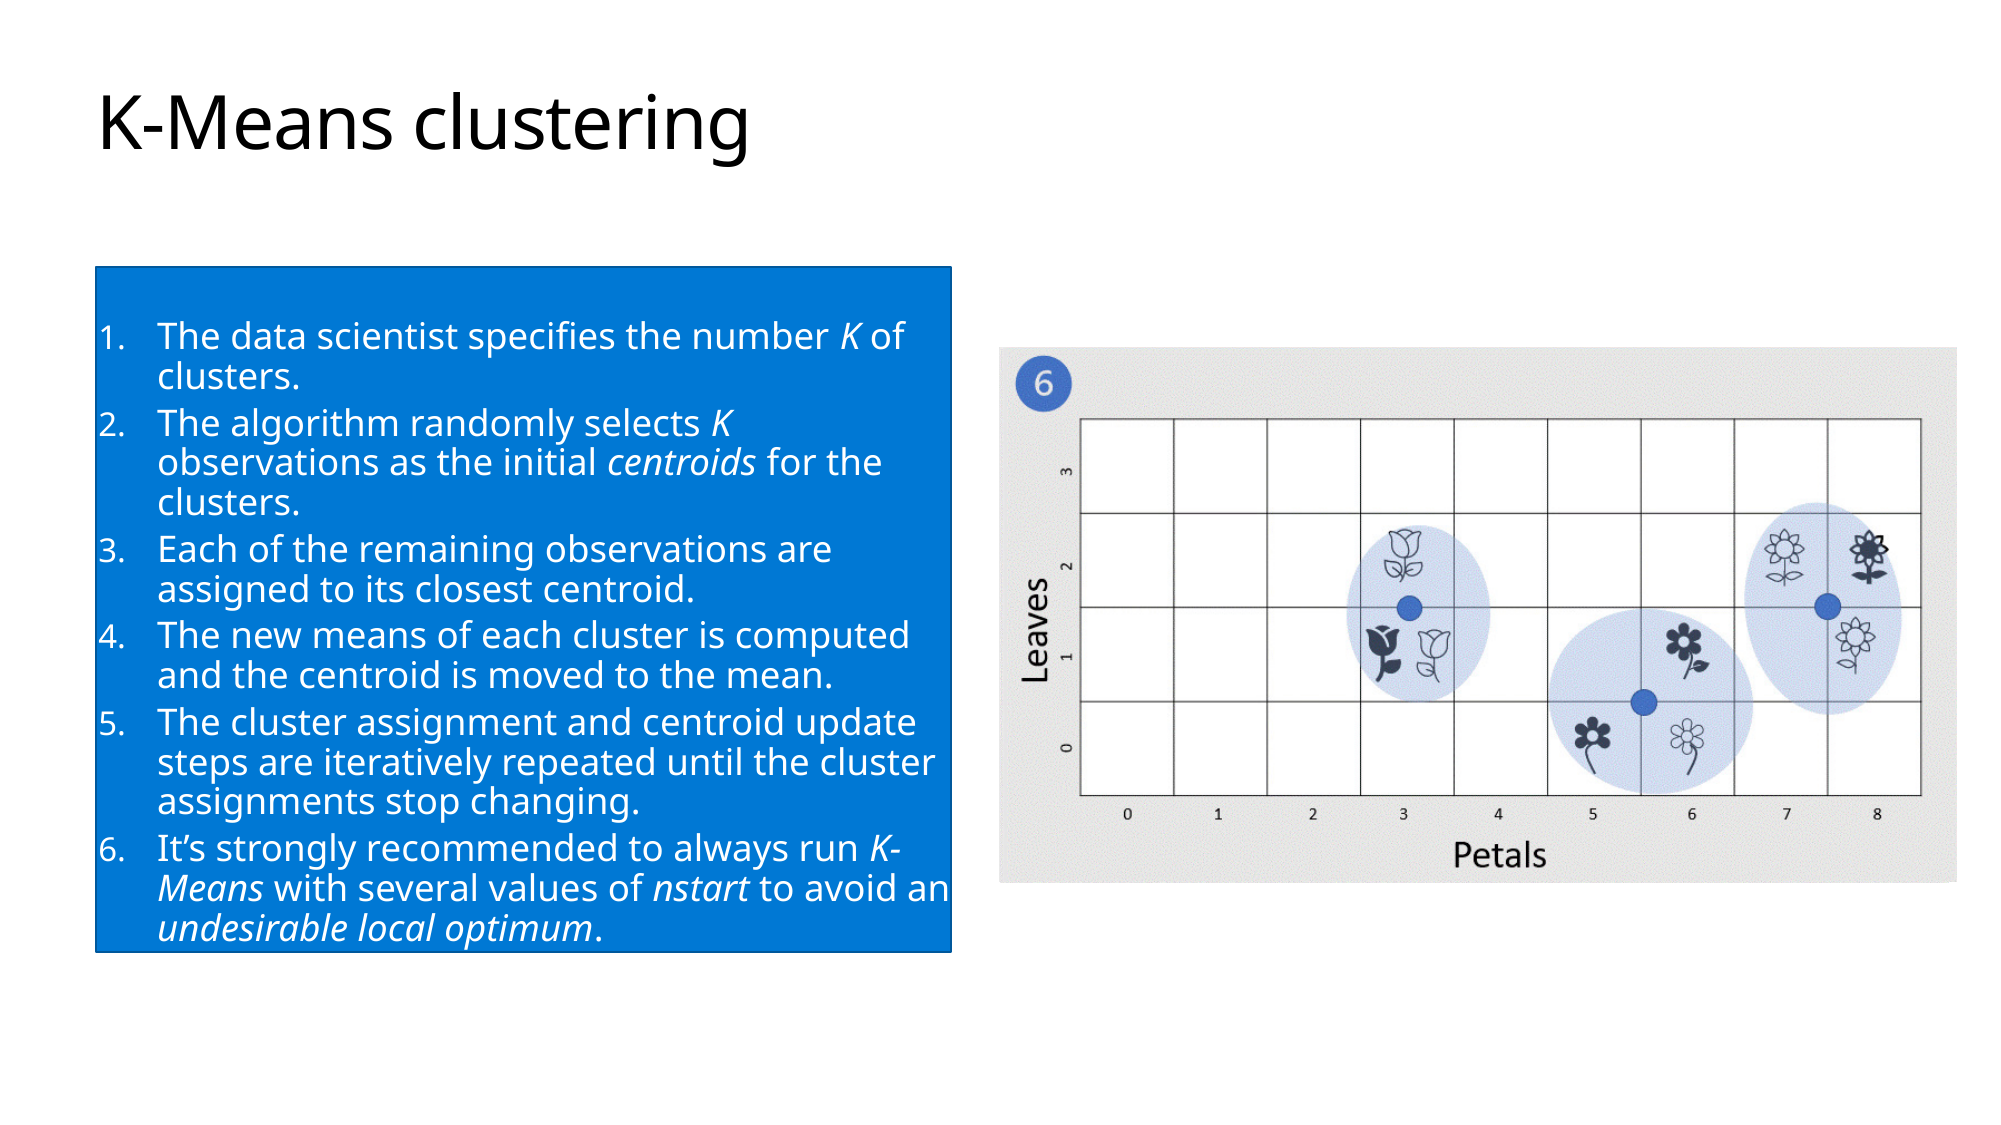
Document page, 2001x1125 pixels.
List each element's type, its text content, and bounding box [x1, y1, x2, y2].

title K-Means clustering [96, 75, 1904, 166]
picture [999, 347, 1957, 883]
text_box The data scientist specifies the number K of clusters. The algorithm randomly selects K observations as the initial centroids for the clusters. Each of the remaining observations are assigned to its closest centroid. The new means of each cluster is computed and the centroid is moved to the mean. The cluster assignment and centroid update steps are iteratively repeated until the cluster assignments stop changing. It’s strongly recommended to always run K-Means with several values of nstart to avoid an undesirable local optimum. [95, 266, 952, 953]
